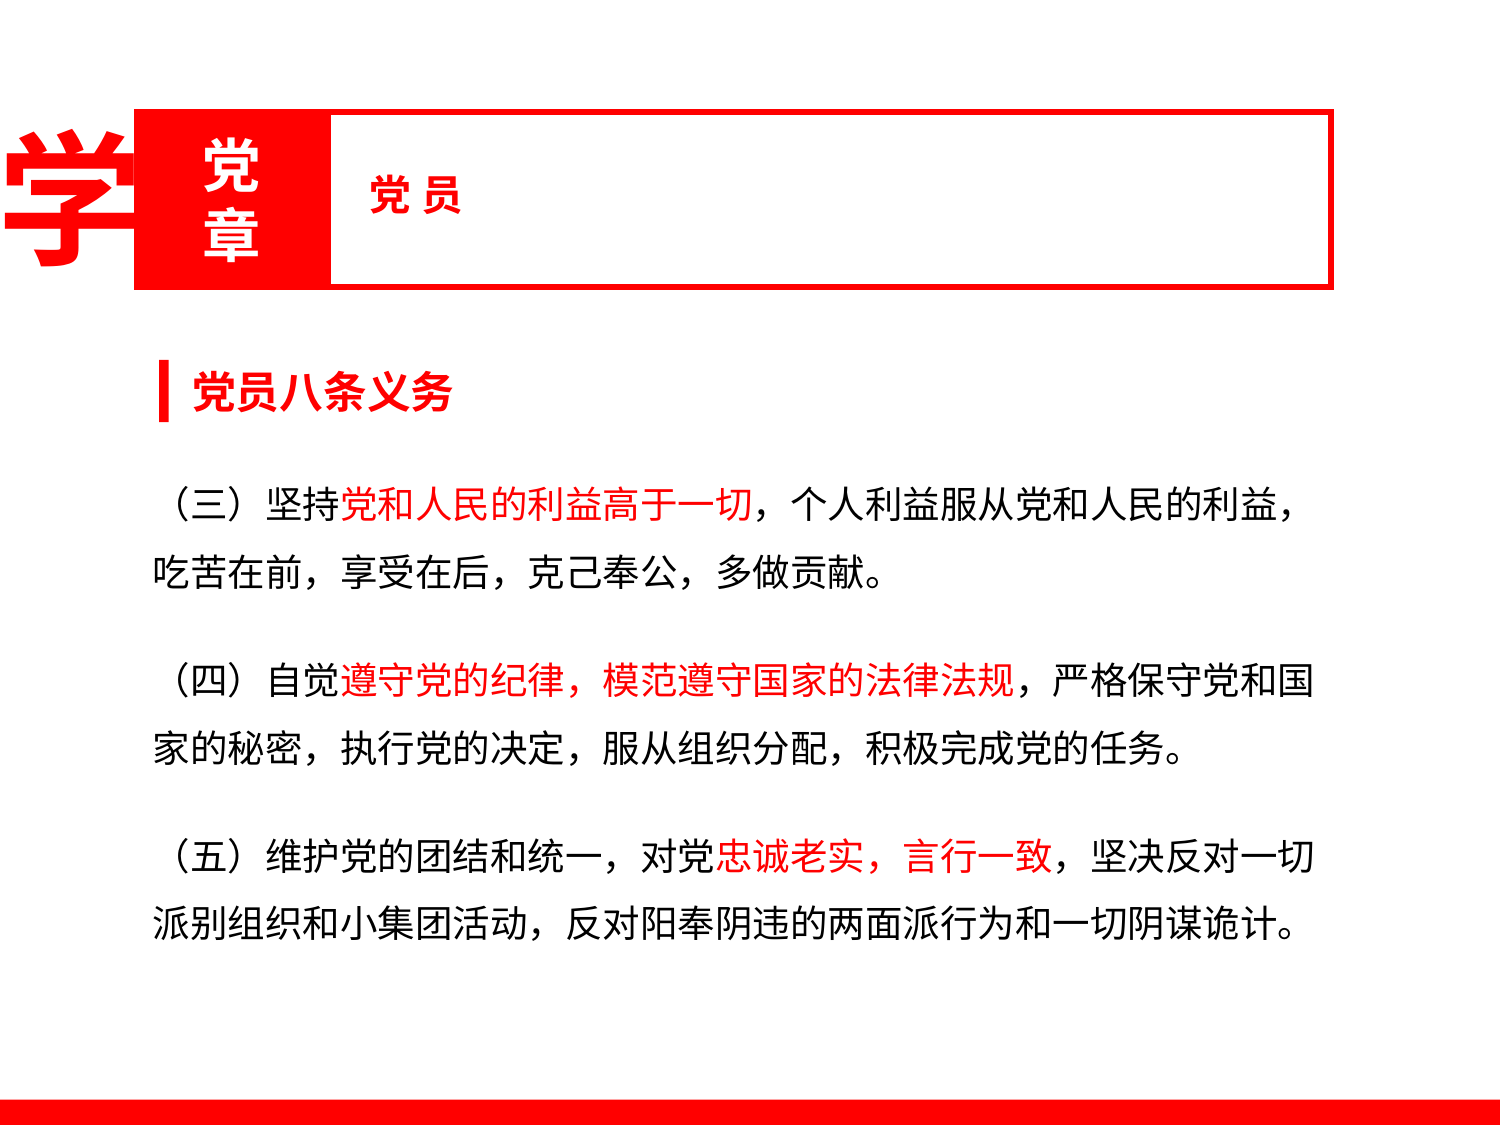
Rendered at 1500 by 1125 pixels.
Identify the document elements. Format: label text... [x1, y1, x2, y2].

text_box 学 [0, 101, 138, 292]
text_box [0, 1099, 1500, 1125]
text_box [327, 112, 1332, 288]
text_box [138, 112, 327, 288]
text_box （五）维护党的团结和统一，对党忠诚老实，言行一致，坚决反对一切派别组织和小集团活动，反对阳奉阴违的两面派行为和一切阴谋诡计。 [140, 803, 1360, 952]
text_box （三）坚持党和人民的利益高于一切，个人利益服从党和人民的利益，吃苦在前，享受在后，克己奉公，多做贡献。 [140, 452, 1360, 601]
text_box 党章 [189, 122, 291, 276]
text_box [158, 356, 472, 426]
text_box （四）自觉遵守党的纪律，模范遵守国家的法律法规，严格保守党和国家的秘密，执行党的决定，服从组织分配，积极完成党的任务。 [140, 628, 1360, 776]
